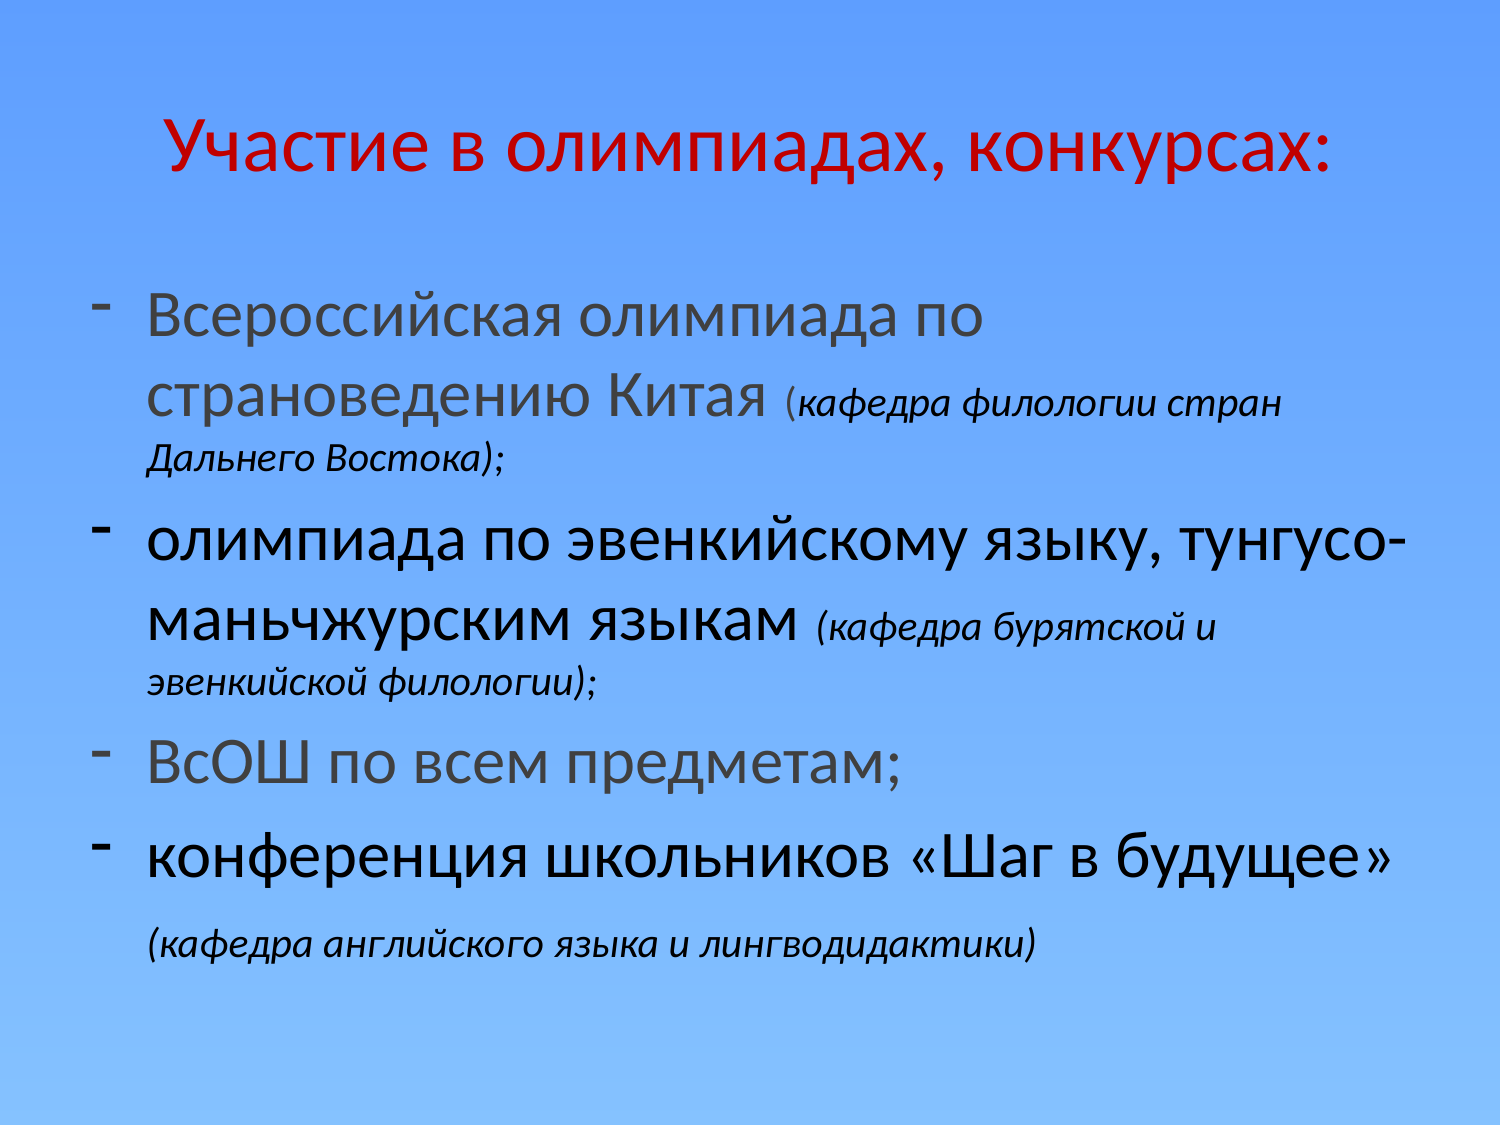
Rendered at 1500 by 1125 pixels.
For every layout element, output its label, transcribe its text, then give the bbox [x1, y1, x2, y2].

title Участие в олимпиадах, конкурсах: [75, 45, 1425, 233]
list Всероссийская олимпиада по страноведению Китая (кафедра филологии стран Дальнего Востока); олимпиада по эвенкийскому языку, тунгусо-маньчжурским языкам (кафедра бурятской и эвенкийской филологии); ВсОШ по всем предметам; конференция школьников «Шаг в будущее» (кафедра английского языка и лингводидактики) [75, 262, 1425, 1005]
